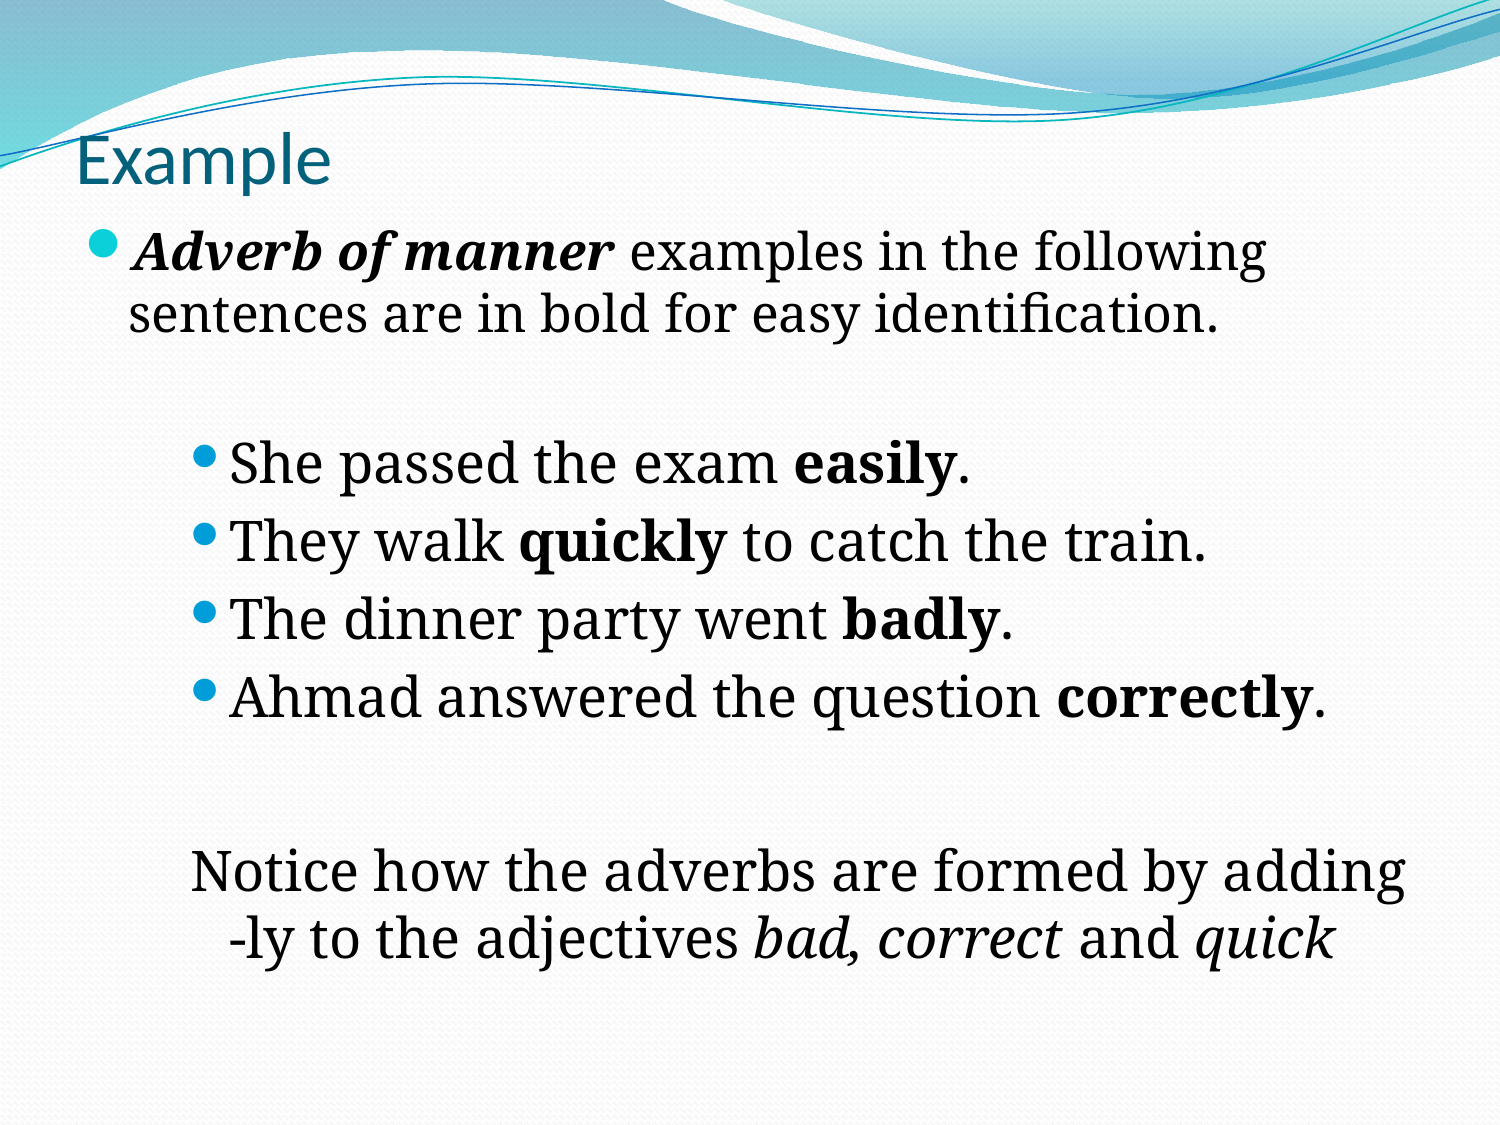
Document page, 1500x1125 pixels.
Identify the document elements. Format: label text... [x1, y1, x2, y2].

list Adverb of manner examples in the following sentences are in bold for easy identification. She passed the exam easily. They walk quickly to catch the train. The dinner party went badly. Ahmad answered the question correctly. Notice how the adverbs are formed by adding -ly to the adjectives bad, correct and quick [70, 210, 1425, 1038]
title Example [75, 11, 1425, 200]
